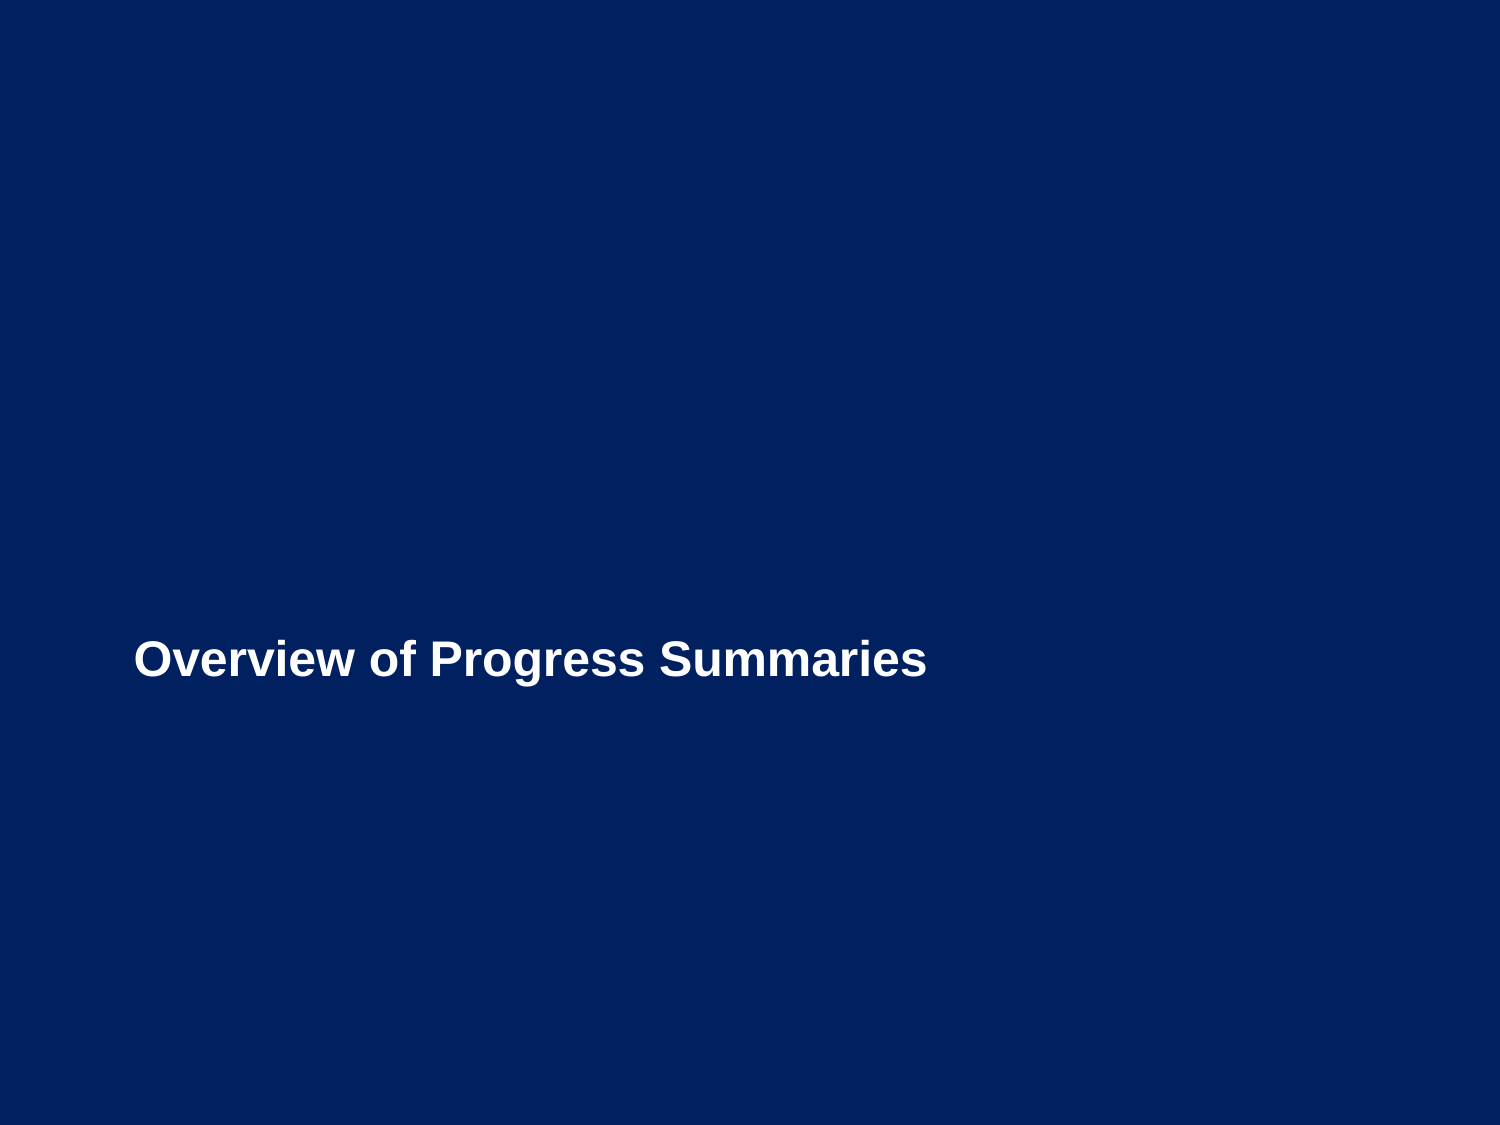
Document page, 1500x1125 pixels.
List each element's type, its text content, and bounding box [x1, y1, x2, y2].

text_box Overview of Progress Summaries [131, 626, 1102, 687]
